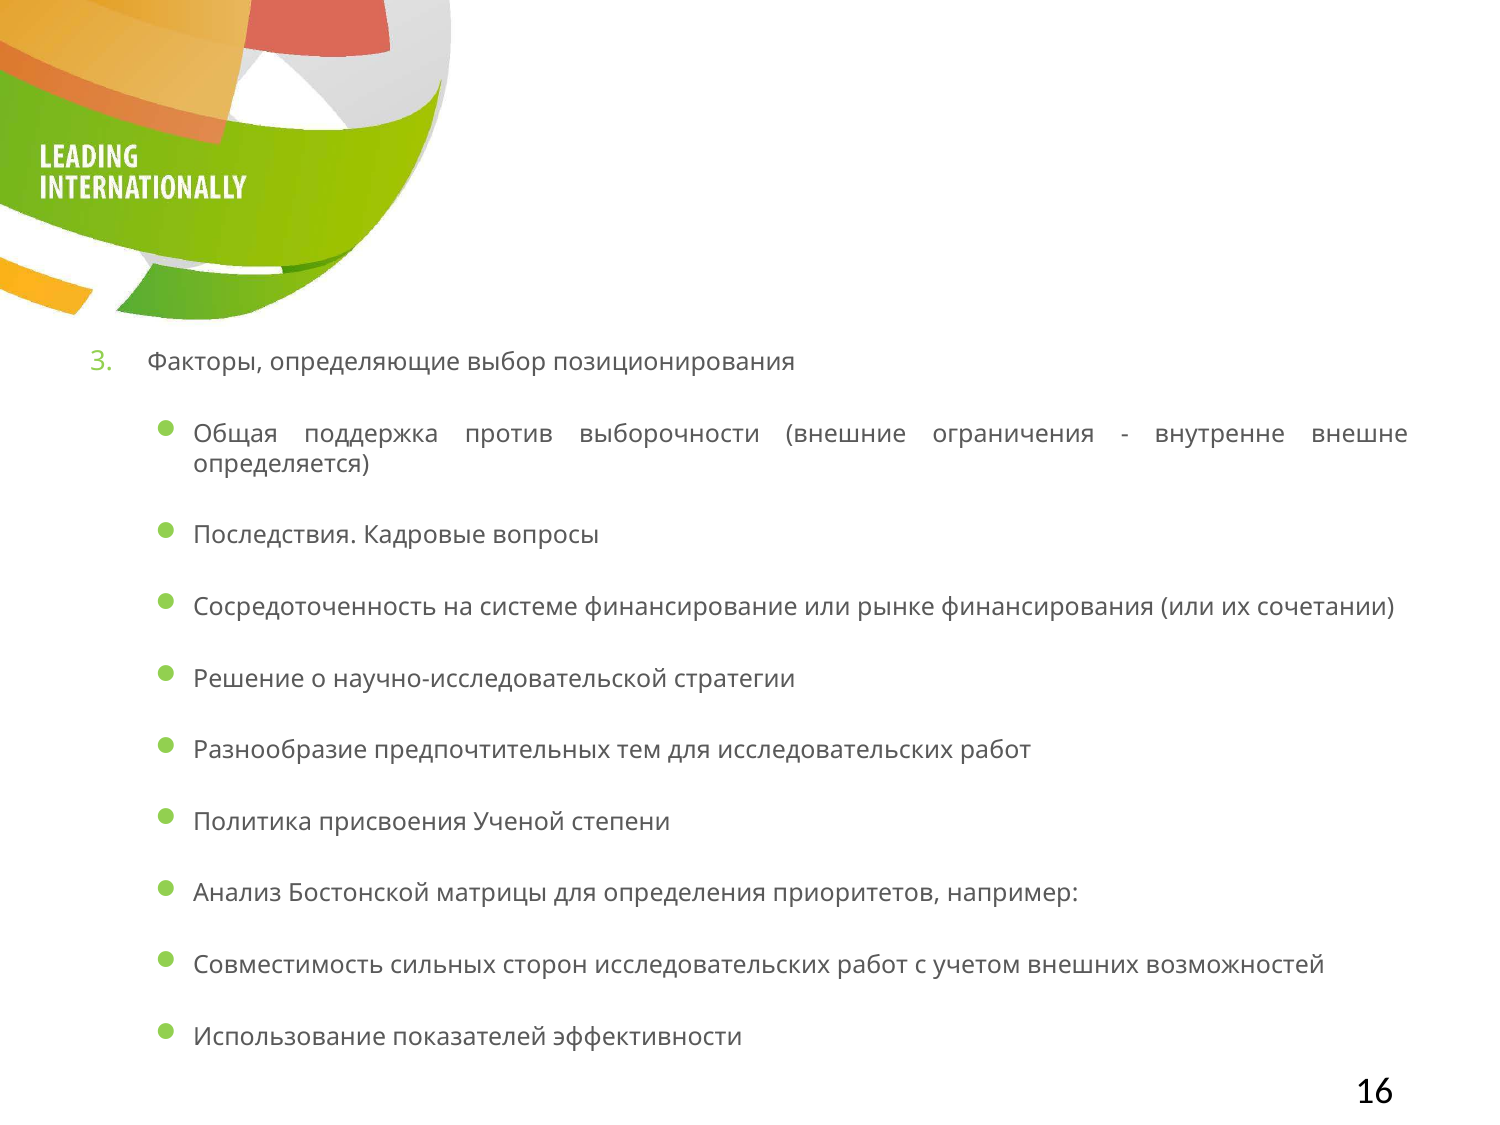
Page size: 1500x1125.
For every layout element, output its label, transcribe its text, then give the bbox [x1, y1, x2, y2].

picture [0, 0, 467, 339]
list Факторы, определяющие выбор позиционирования Общая поддержка против выборочности (внешние ограничения - внутренне внешне определяется) Последствия. Кадровые вопросы Сосредоточенность на системе финансирование или рынке финансирования (или их сочетании) Решение о научно-исследовательской стратегии Разнообразие предпочтительных тем для исследовательских работ Политика присвоения Ученой степени Анализ Бостонской матрицы для определения приоритетов, например: Совместимость сильных сторон исследовательских работ с учетом внешних возможностей Использование показателей эффективности [74, 337, 1426, 1006]
